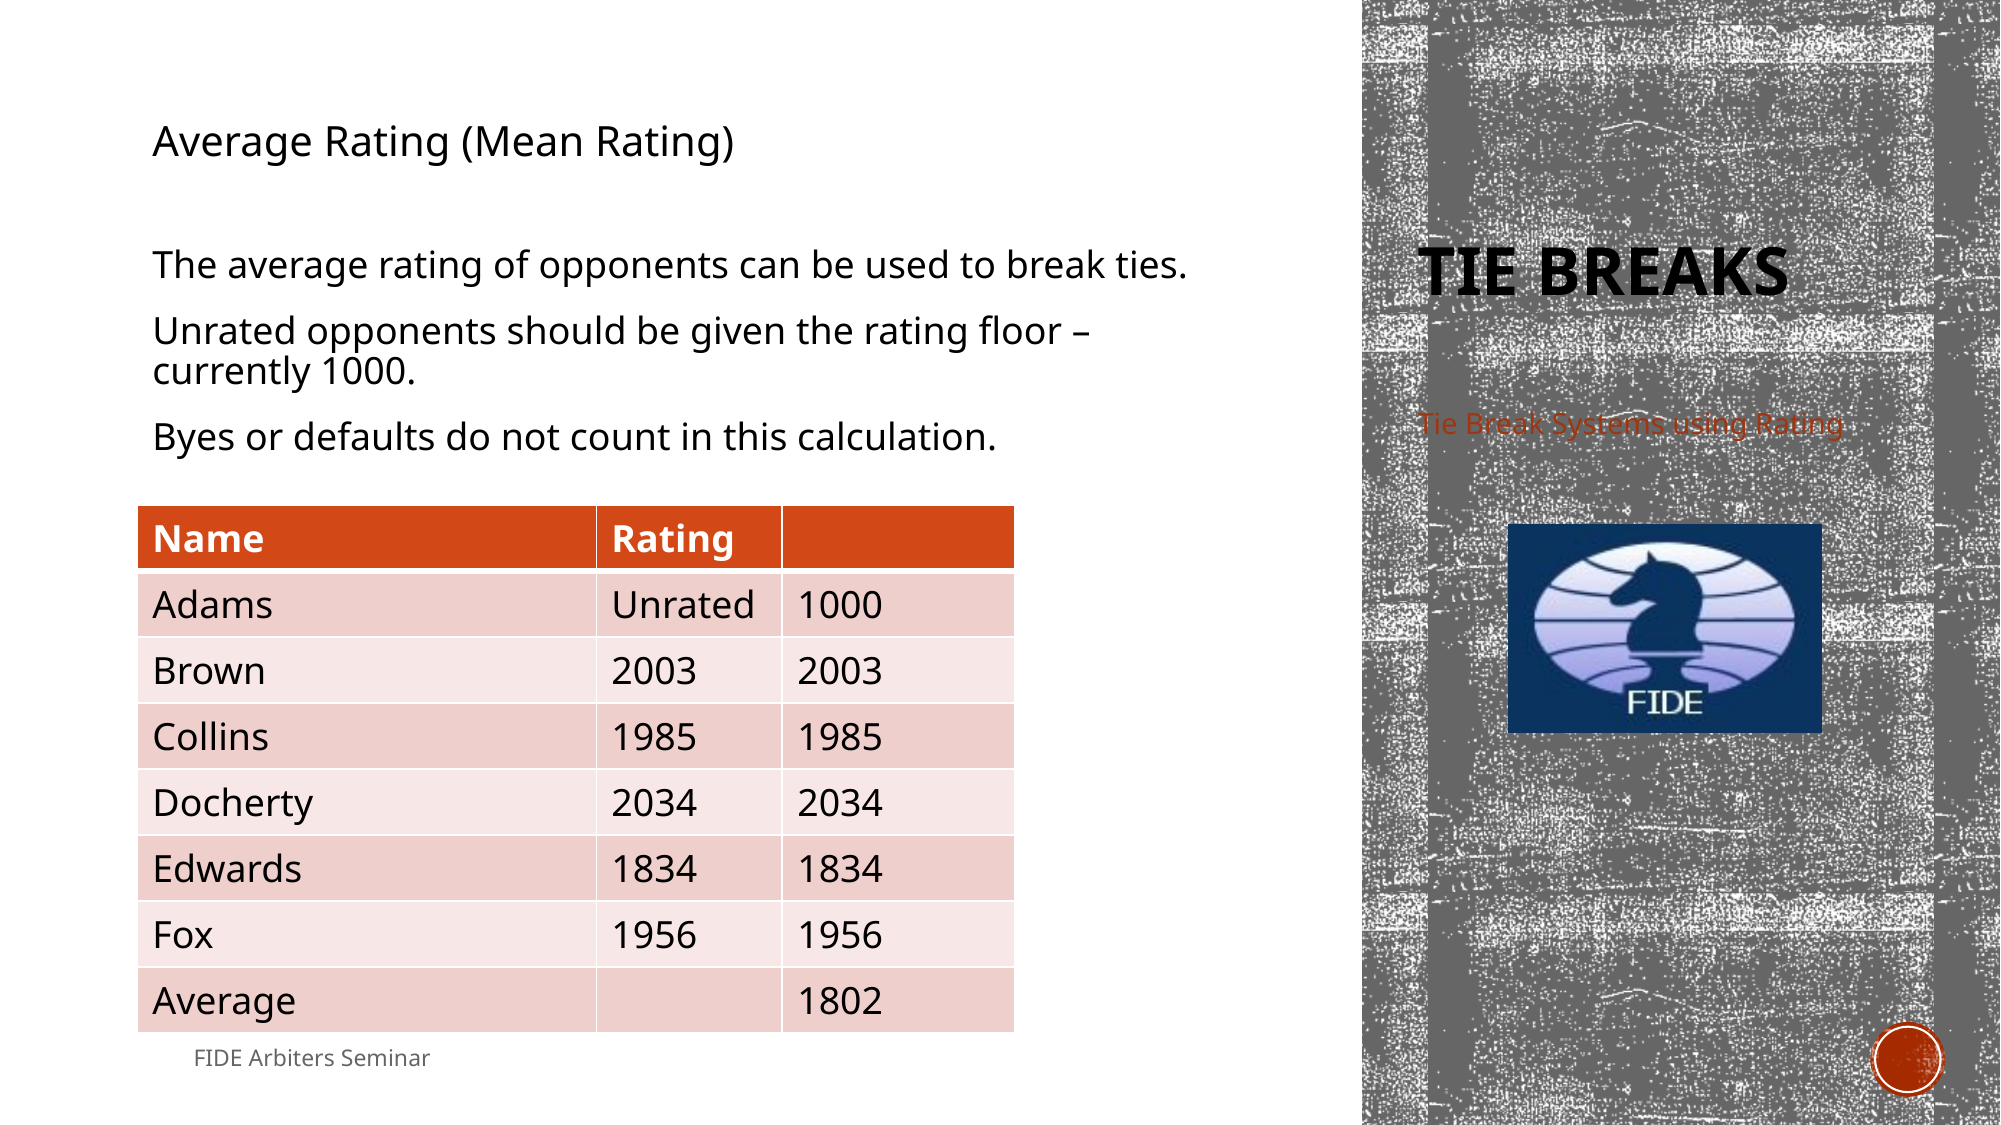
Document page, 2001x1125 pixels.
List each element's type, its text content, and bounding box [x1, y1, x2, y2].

table_cell Collins [138, 704, 596, 768]
table_cell 2034 [597, 770, 781, 834]
table_cell [597, 968, 781, 1032]
list Average Rating (Mean Rating) The average rating of opponents can be used to break ties. Unrated opponents should be given the rating floor – currently 1000. Byes or defaults do not count in this calculation. [137, 112, 1239, 936]
title Tie Breaks [1402, 112, 1928, 397]
table_cell 1985 [597, 704, 781, 768]
table_cell 1956 [783, 902, 1014, 966]
table_cell 2003 [783, 638, 1014, 702]
table_cell 2034 [783, 770, 1014, 834]
table_cell 1834 [783, 836, 1014, 900]
table_cell 1985 [783, 704, 1014, 768]
table_cell 1956 [597, 902, 781, 966]
table_header D [1362, 0, 2000, 1125]
footer FIDE Arbiters Seminar [178, 1028, 1217, 1089]
table_cell Brown [138, 638, 596, 702]
picture [1508, 524, 1822, 733]
table_cell Docherty [138, 770, 596, 834]
table_cell 1802 [783, 968, 1014, 1032]
table_header Name [138, 506, 596, 568]
table_cell 1834 [597, 836, 781, 900]
table_cell Edwards [138, 836, 596, 900]
table_cell 2003 [597, 638, 781, 702]
table_header [783, 506, 1014, 568]
list Tie Break Systems using Rating [1402, 397, 1928, 938]
table_cell Adams [138, 574, 596, 636]
table_cell Unrated [597, 574, 781, 636]
table_cell Fox [138, 902, 596, 966]
table_cell Average [138, 968, 596, 1032]
table_header Rating [597, 506, 781, 568]
table_cell 1000 [783, 574, 1014, 636]
